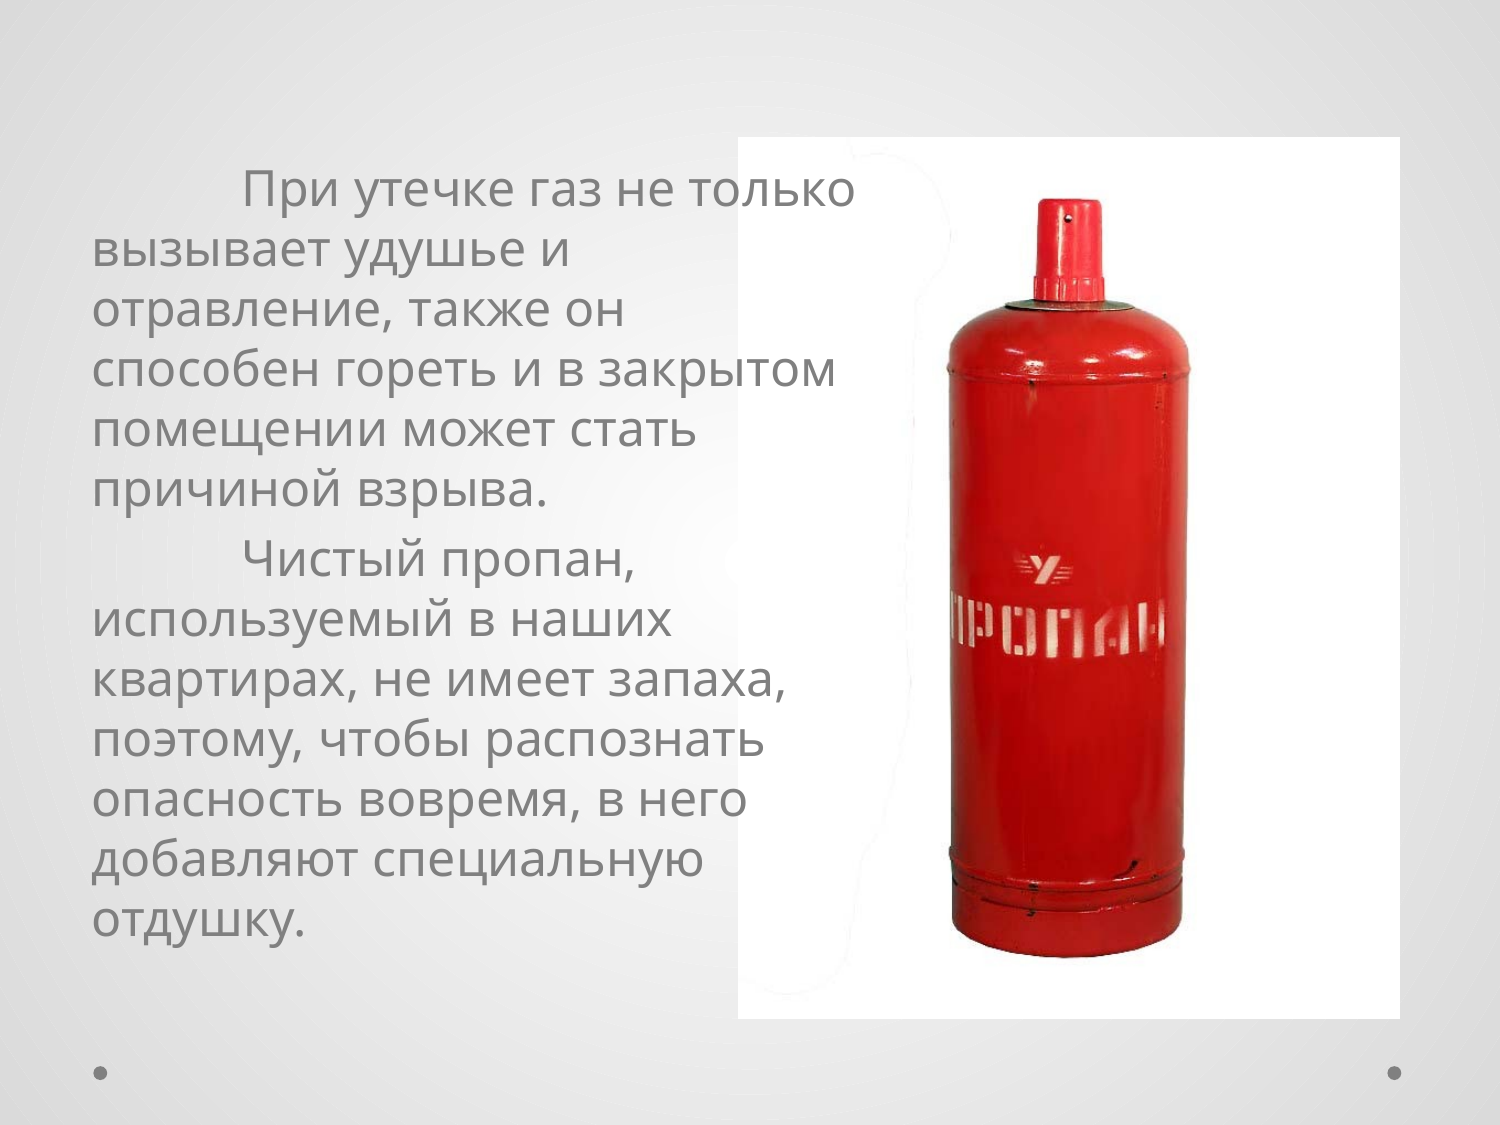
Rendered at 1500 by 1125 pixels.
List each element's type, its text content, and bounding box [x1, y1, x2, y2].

picture [737, 136, 1400, 1020]
list При утечке газ не только вызывает удушье и отравление, также он способен гореть и в закрытом помещении может стать причиной взрыва. Чистый пропан, используемый в наших квартирах, не имеет запаха, поэтому, чтобы распознать опасность вовремя, в него добавляют специальную отдушку. [76, 149, 880, 1035]
